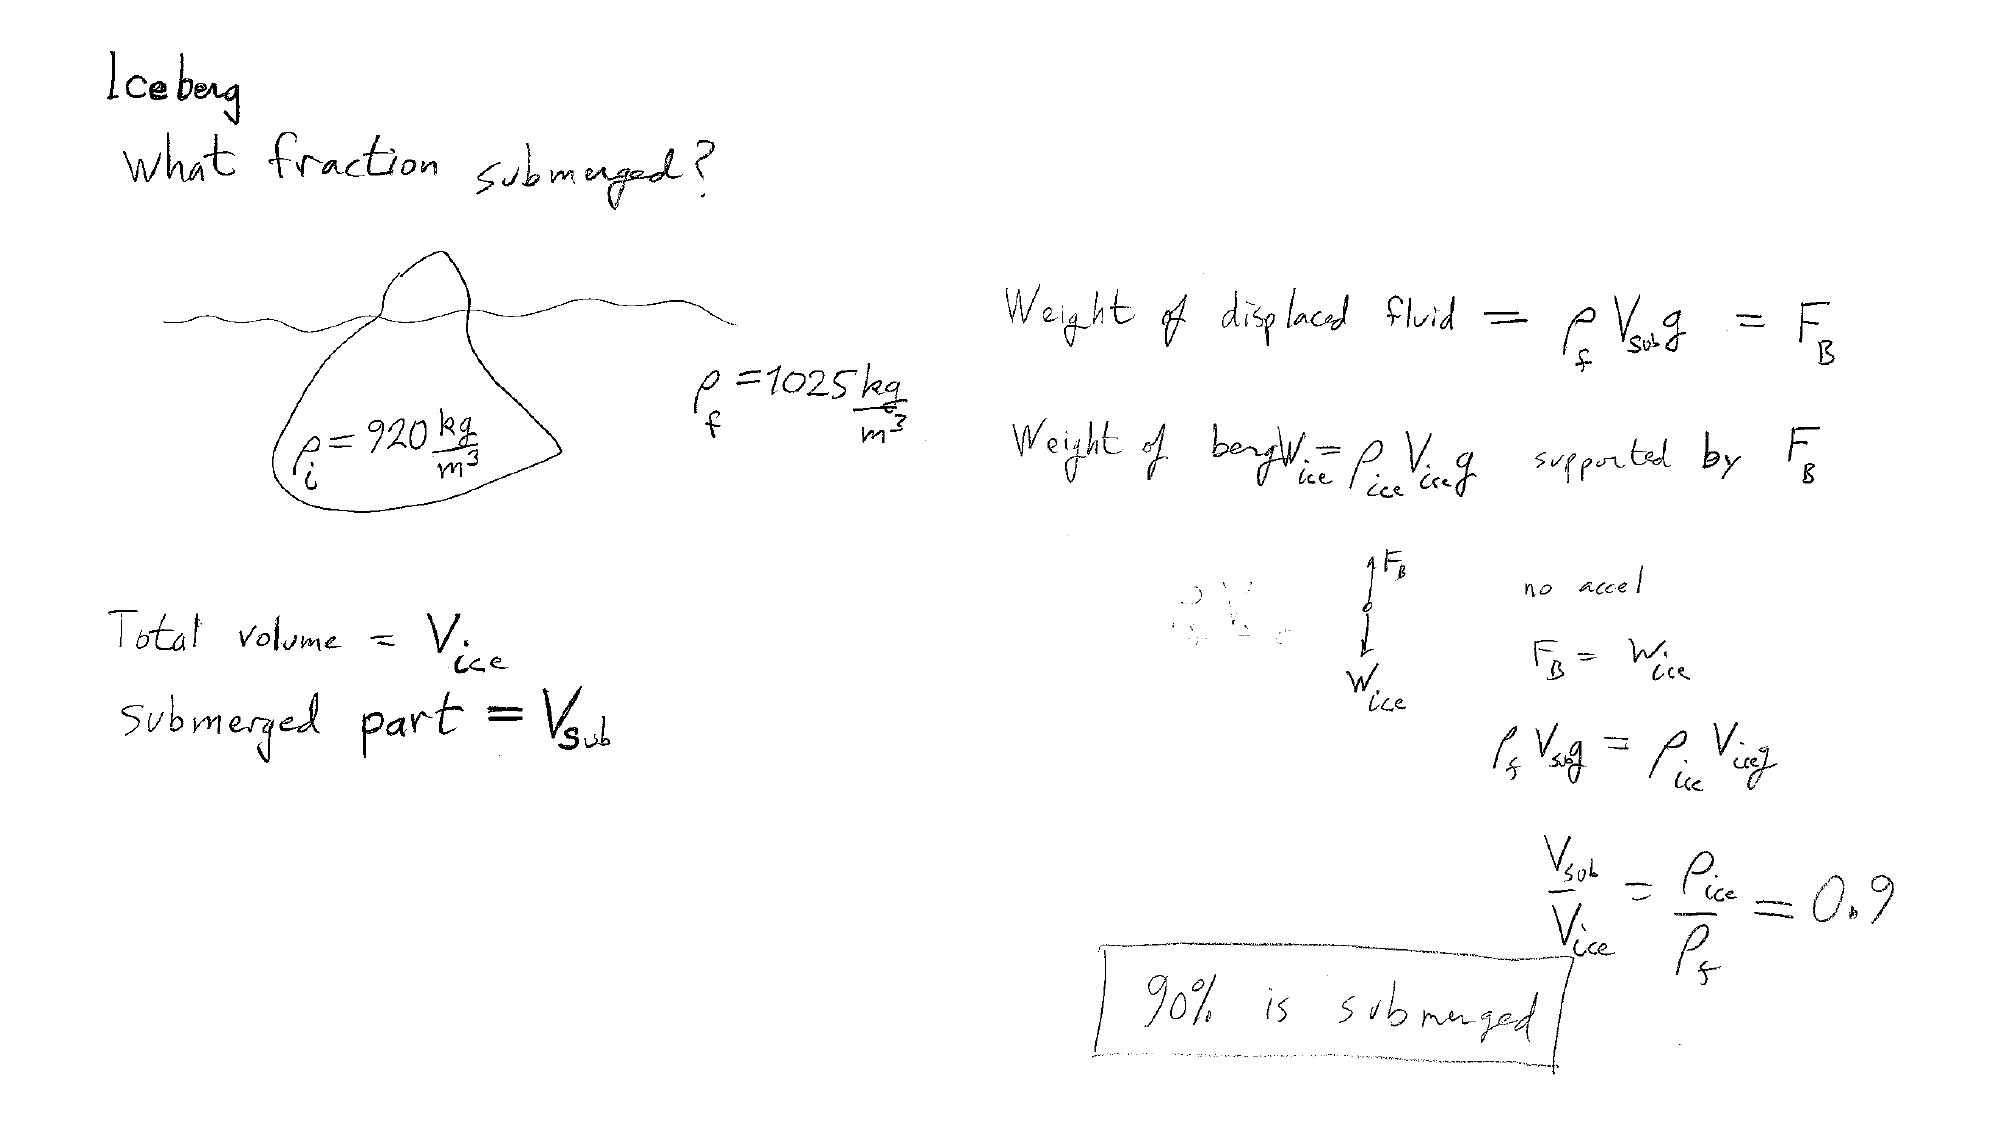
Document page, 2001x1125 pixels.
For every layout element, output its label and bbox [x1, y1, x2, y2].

picture [973, 258, 1907, 386]
picture [76, 51, 929, 776]
picture [1012, 413, 2000, 1125]
